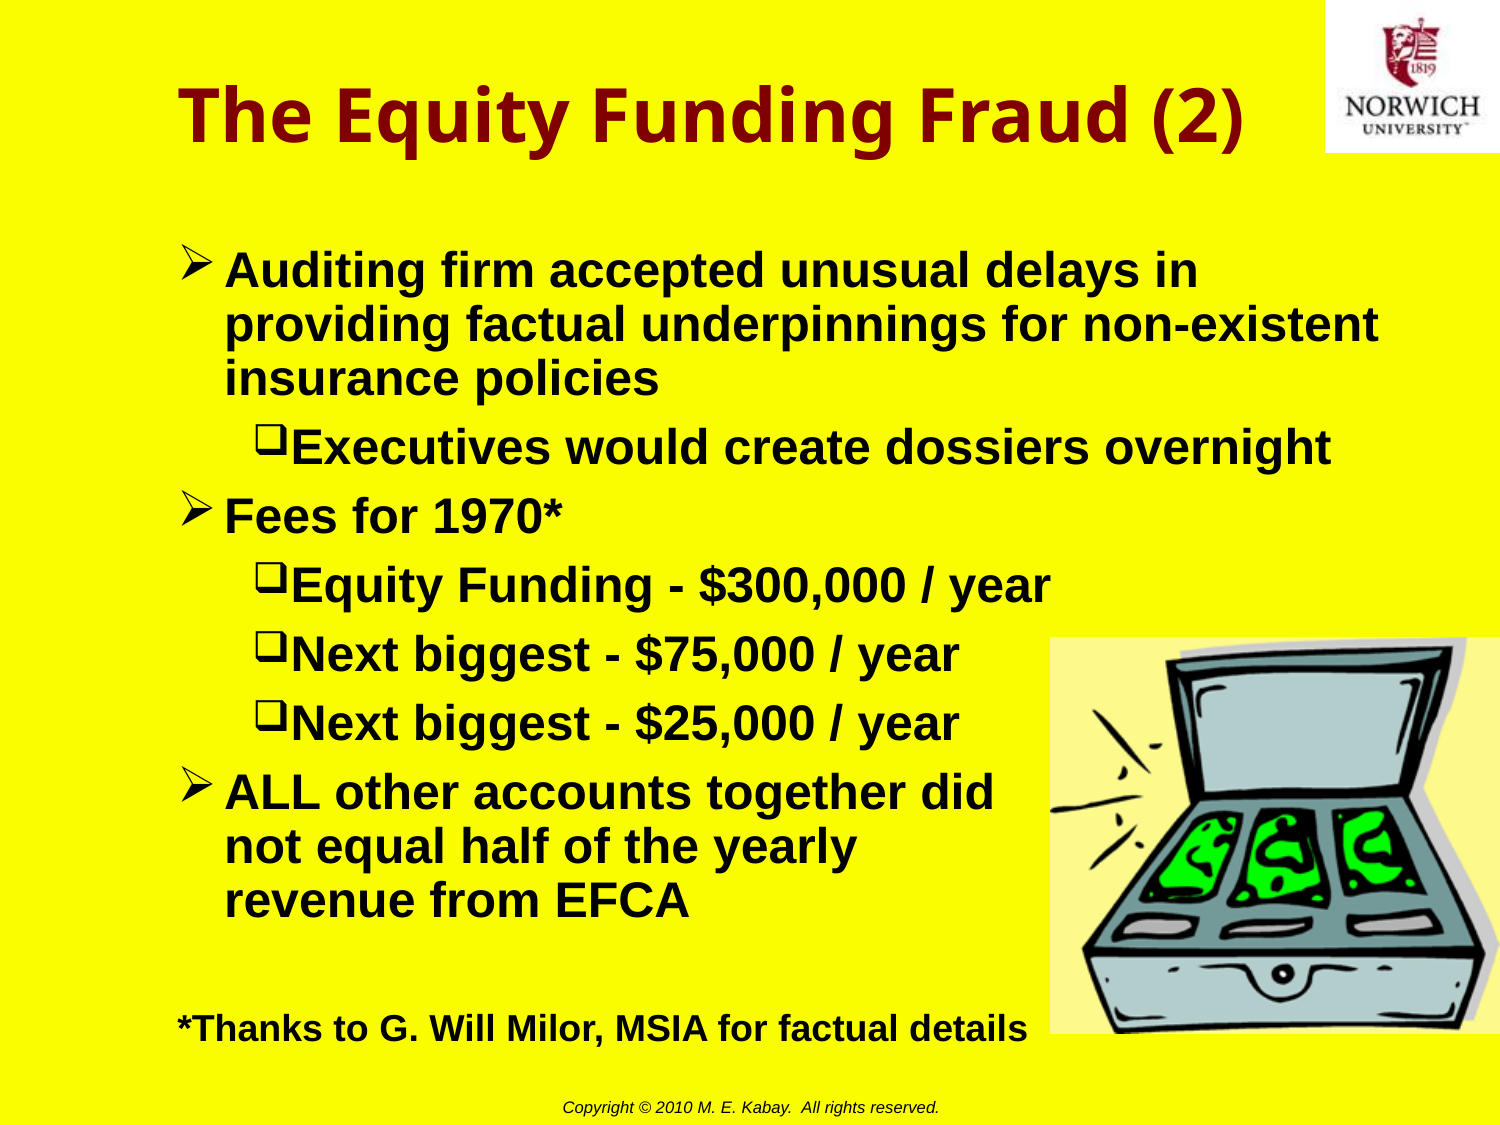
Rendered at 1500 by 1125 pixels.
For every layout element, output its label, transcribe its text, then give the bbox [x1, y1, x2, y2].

title The Equity Funding Fraud (2) [161, 24, 1339, 213]
list Auditing firm accepted unusual delays in providing factual underpinnings for non-existent insurance policies Executives would create dossiers overnight Fees for 1970* Equity Funding - $300,000 / year Next biggest - $75,000 / year Next biggest - $25,000 / year ALL other accounts together did not equal half of the yearly revenue from EFCA *Thanks to G. Will Milor, MSIA for factual details [161, 236, 1401, 1088]
picture [1325, 0, 1500, 153]
picture [1049, 637, 1500, 1035]
